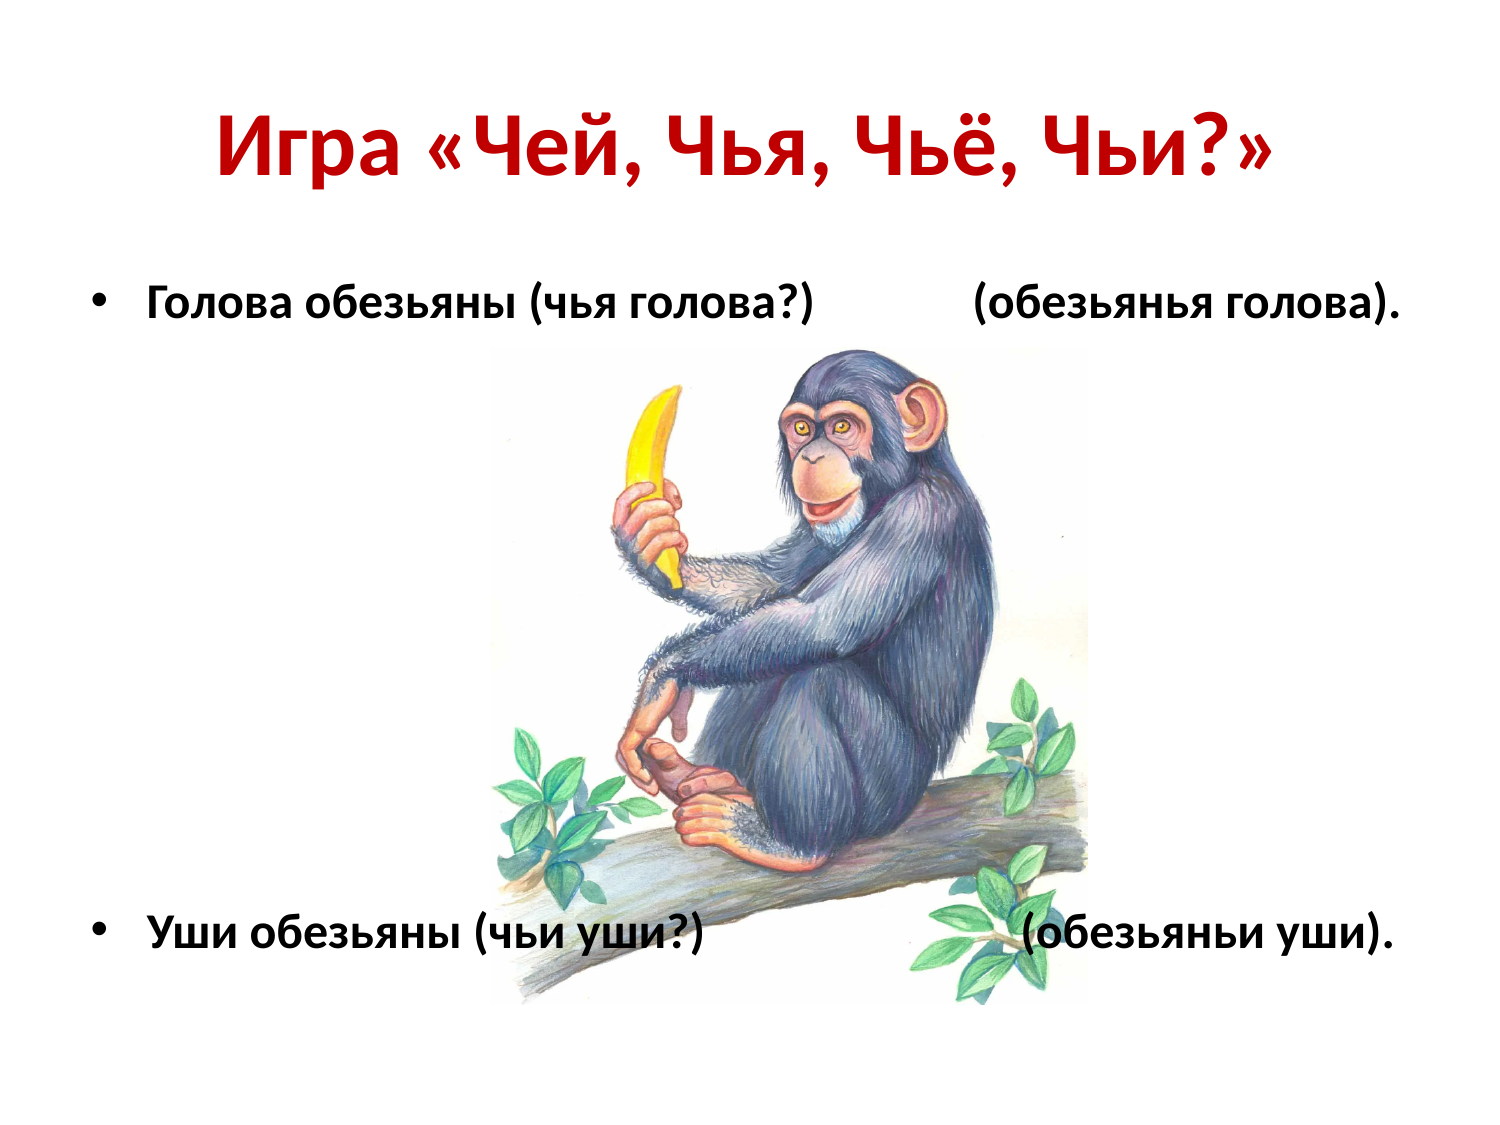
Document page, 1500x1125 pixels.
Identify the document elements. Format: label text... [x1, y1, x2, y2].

title Игра «Чей, Чья, Чьё, Чьи?» [75, 45, 1425, 233]
text_box Голова обезьяны (чья голова?) (обезьянья голова). Уши обезьяны (чьи уши?) (обезьяньи уши). [75, 261, 1447, 1106]
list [489, 347, 1088, 1006]
